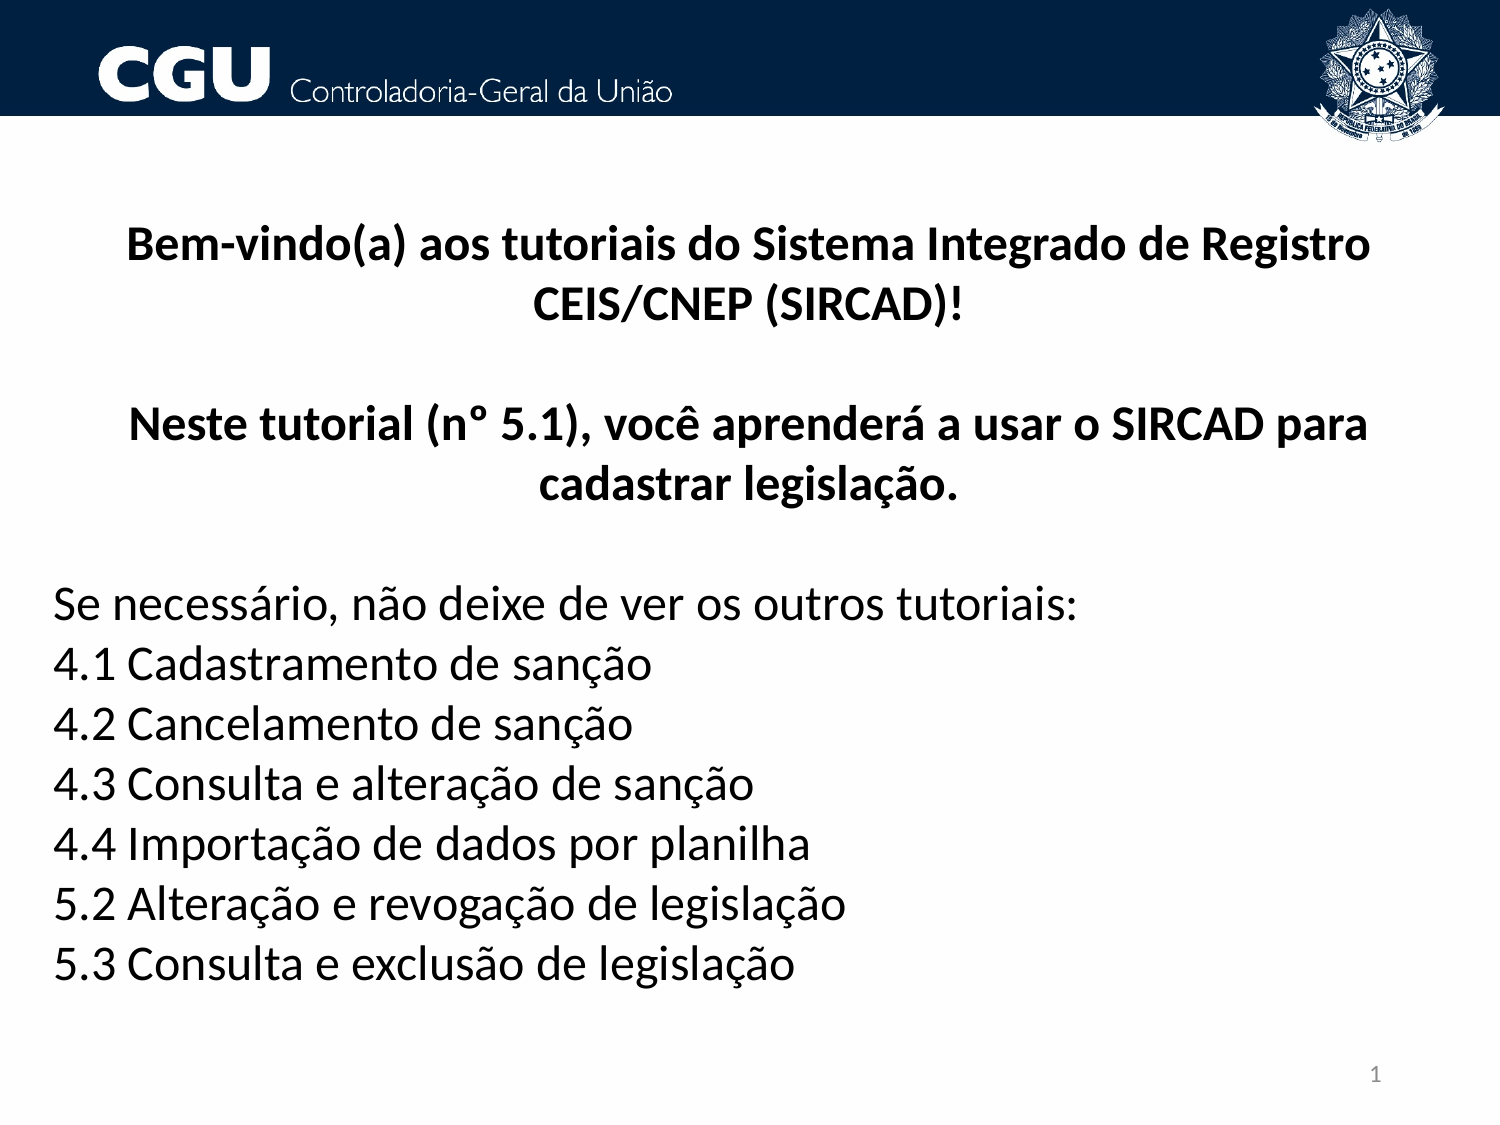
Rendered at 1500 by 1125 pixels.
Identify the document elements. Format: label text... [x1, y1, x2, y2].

slide_number 1 [1059, 1042, 1397, 1103]
text_box Bem-vindo(a) aos tutoriais do Sistema Integrado de Registro CEIS/CNEP (SIRCAD)! Neste tutorial (nº 5.1), você aprenderá a usar o SIRCAD para cadastrar legislação. Se necessário, não deixe de ver os outros tutoriais: 4.1 Cadastramento de sanção 4.2 Cancelamento de sanção 4.3 Consulta e alteração de sanção 4.4 Importação de dados por planilha 5.2 Alteração e revogação de legislação 5.3 Consulta e exclusão de legislação [38, 202, 1460, 998]
picture [0, 0, 1500, 1125]
